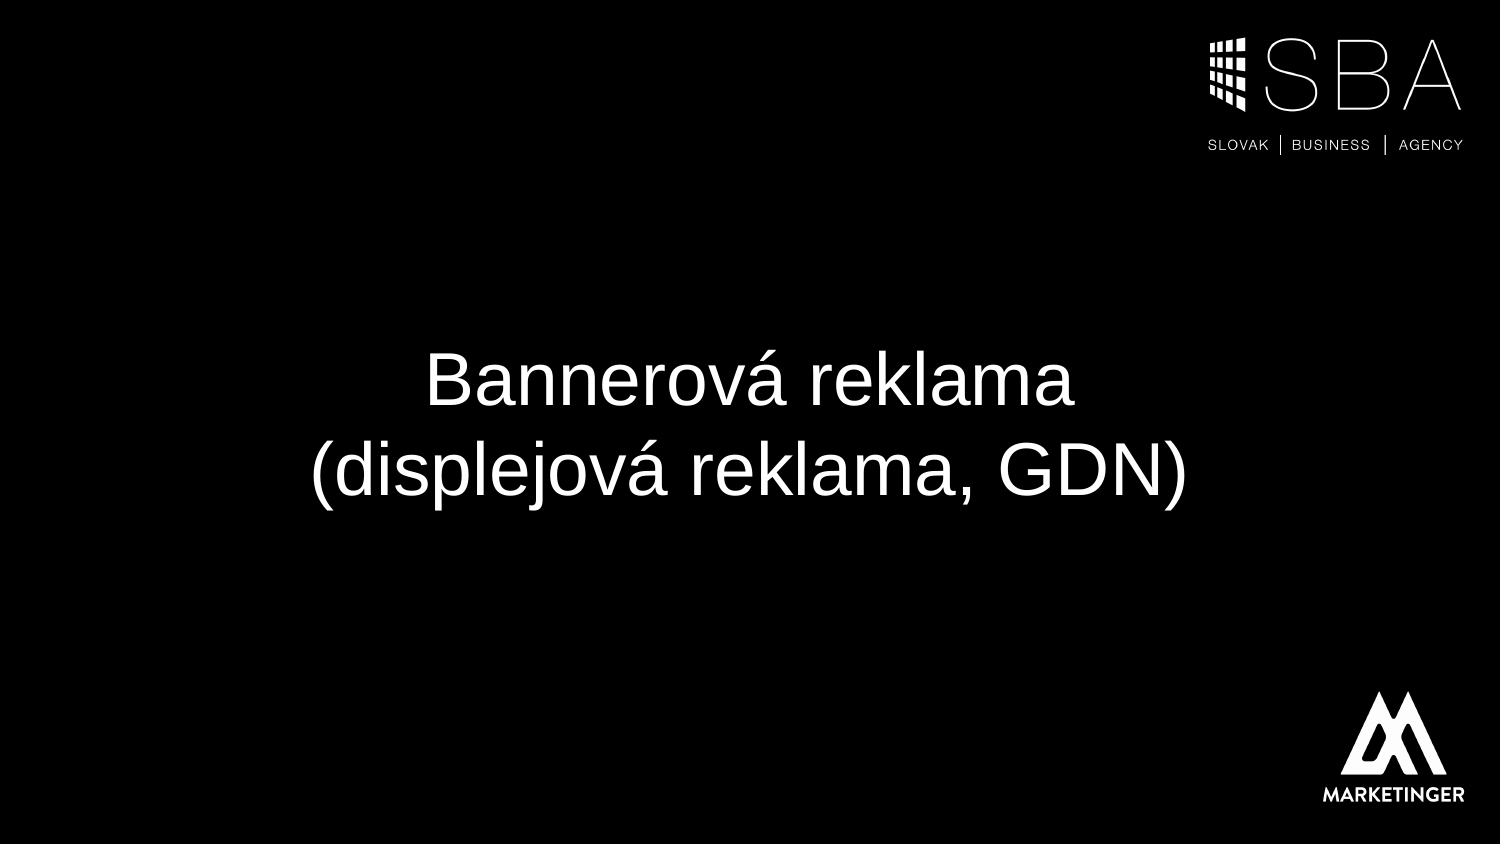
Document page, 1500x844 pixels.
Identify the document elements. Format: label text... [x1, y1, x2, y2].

picture [1198, 27, 1473, 167]
picture [1303, 669, 1483, 823]
title Bannerová reklama (displejová reklama, GDN) [51, 236, 1449, 605]
